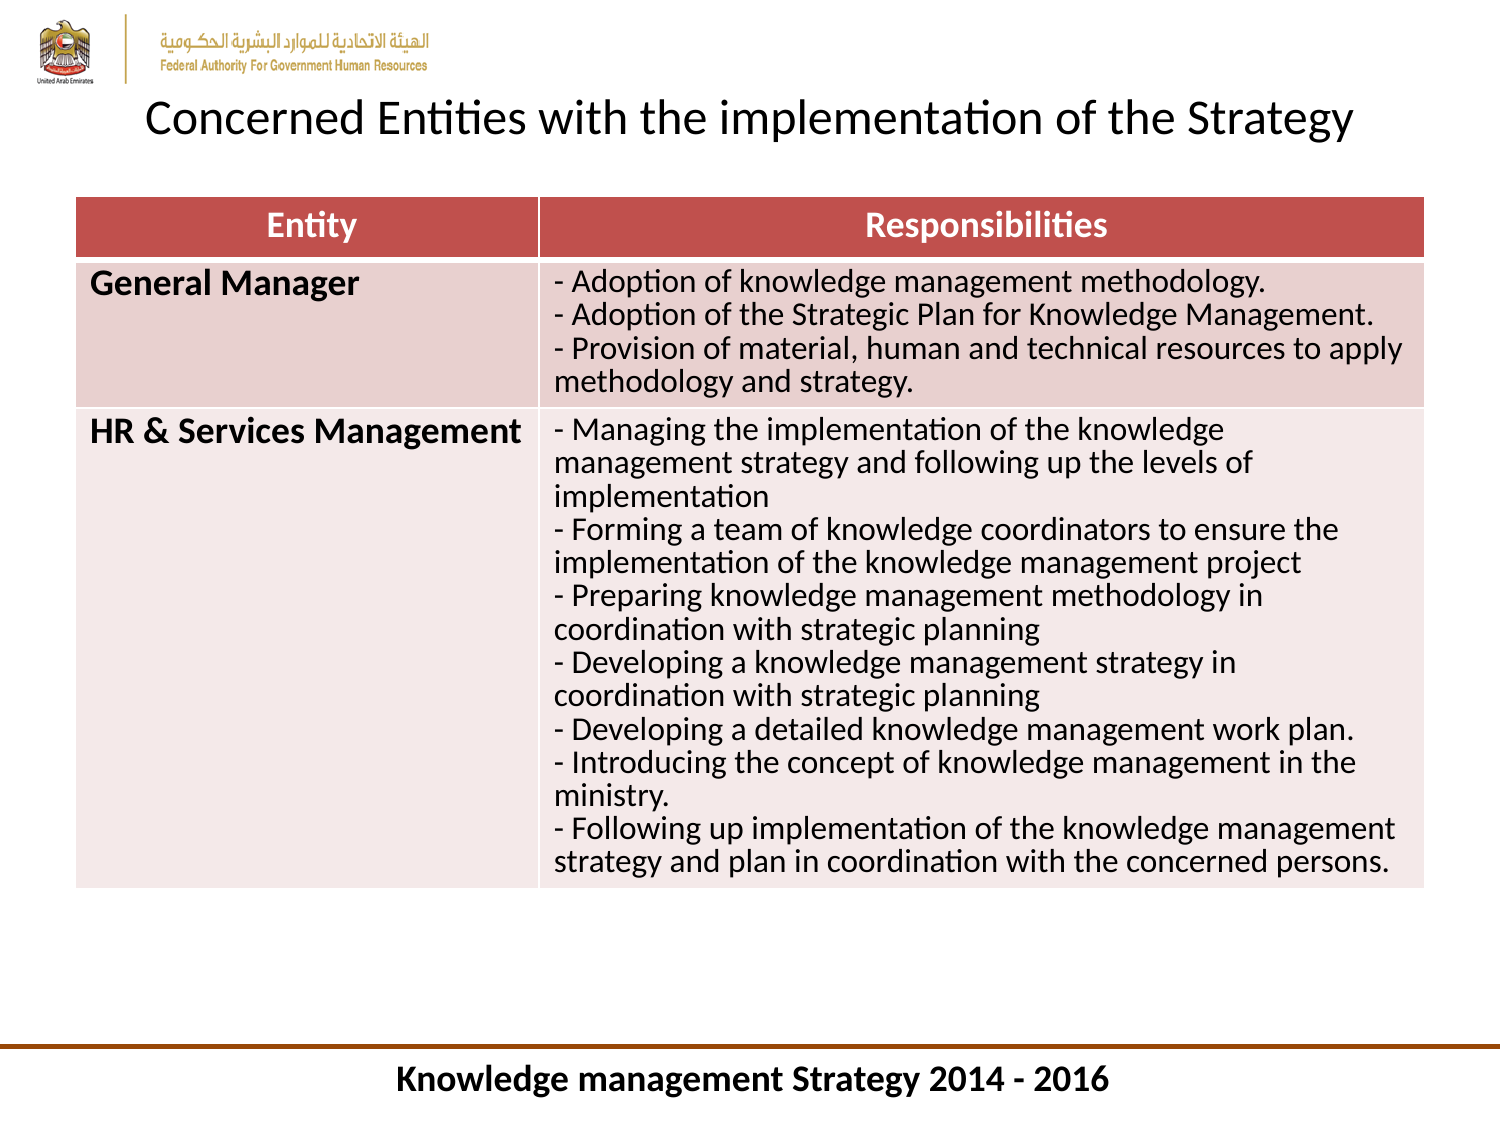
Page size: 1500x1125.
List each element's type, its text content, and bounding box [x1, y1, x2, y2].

table_cell - Managing the implementation of the knowledge management strategy and following up the levels of implementation - Forming a team of knowledge coordinators to ensure the implementation of the knowledge management project - Preparing knowledge management methodology in coordination with strategic planning - Developing a knowledge management strategy in coordination with strategic planning - Developing a detailed knowledge management work plan. - Introducing the concept of knowledge management in the ministry. - Following up implementation of the knowledge management strategy and plan in coordination with the concerned persons. [540, 409, 1424, 888]
title Concerned Entities with the implementation of the Strategy [75, 45, 1425, 185]
table_cell General Manager [76, 263, 538, 407]
table_header Responsibilities [540, 197, 1424, 257]
table_cell HR & Services Management [76, 409, 538, 888]
table_cell - Adoption of knowledge management methodology. - Adoption of the Strategic Plan for Knowledge Management. - Provision of material, human and technical resources to apply methodology and strategy. [540, 263, 1424, 407]
table_header Entity [76, 197, 538, 257]
picture [0, 0, 466, 99]
